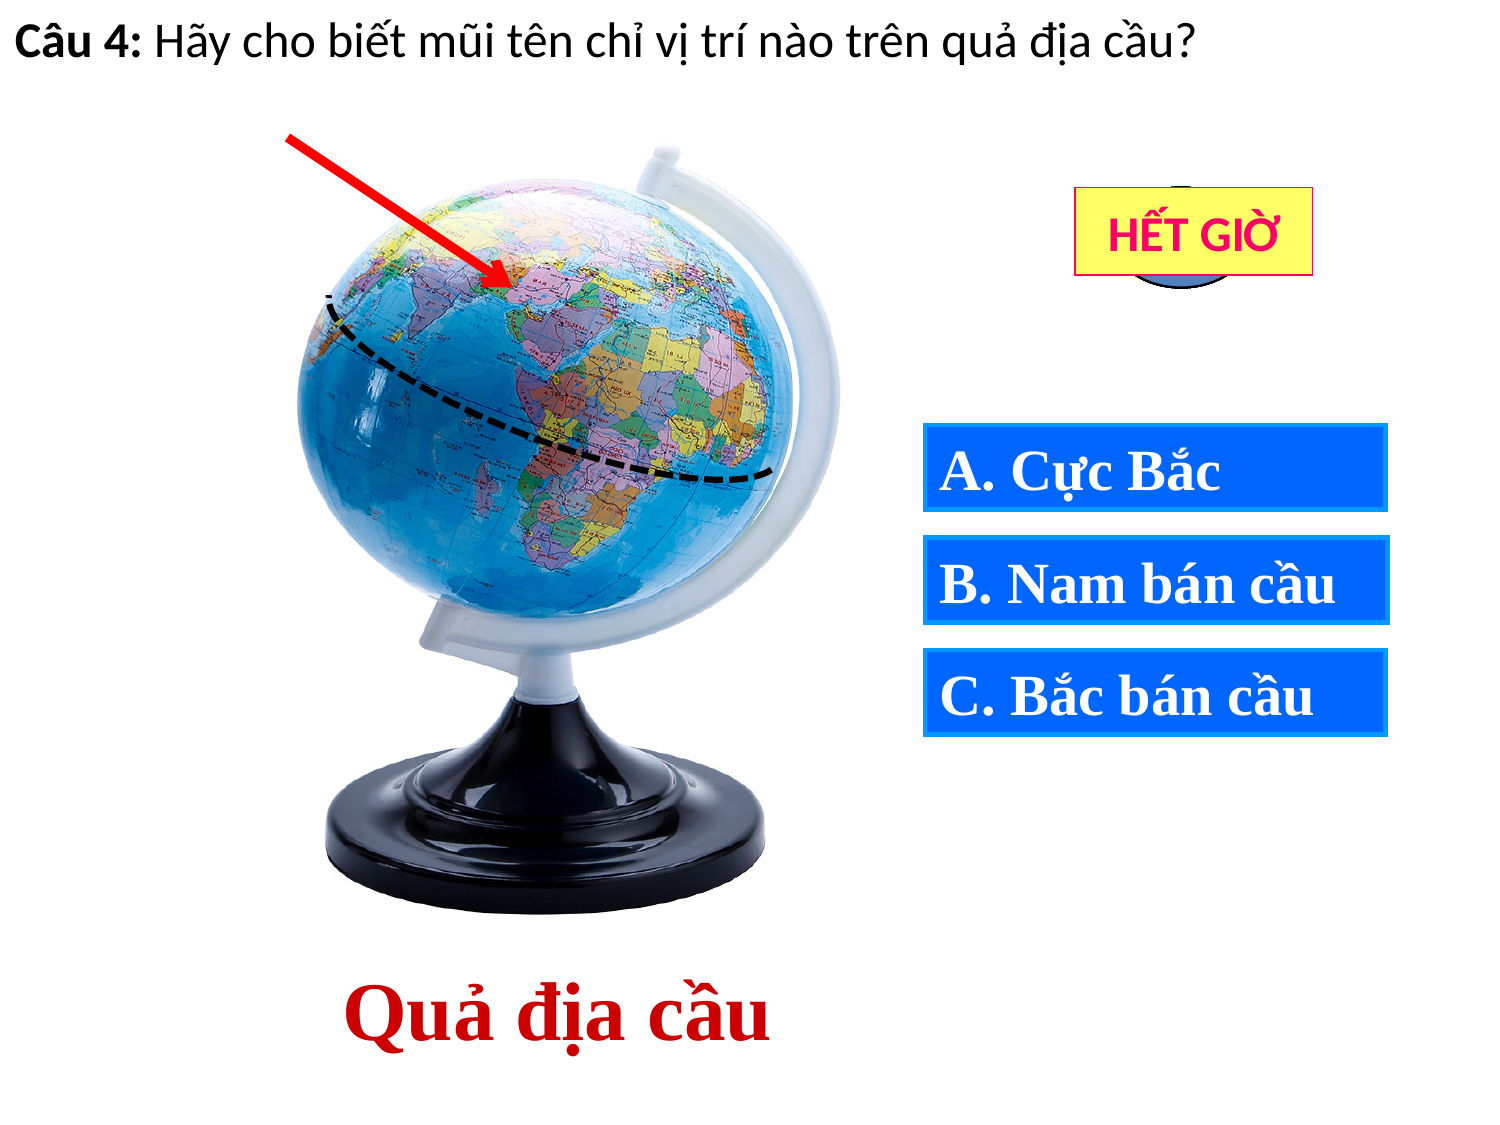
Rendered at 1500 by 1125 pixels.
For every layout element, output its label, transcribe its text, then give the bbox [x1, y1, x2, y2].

text_box Câu 4: Hãy cho biết mũi tên chỉ vị trí nào trên quả địa cầu? [0, 0, 1313, 75]
text_box HẾT GIỜ [1074, 187, 1313, 275]
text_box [287, 137, 513, 288]
text_box B. Nam bán cầu [1029, 537, 1388, 623]
text_box C. Bắc bán cầu [1029, 650, 1386, 735]
text_box Quả địa cầu [327, 960, 788, 1065]
text_box A. Cực Bắc [1029, 425, 1386, 510]
picture [74, 112, 1026, 951]
text_box 10 [1135, 275, 1227, 288]
